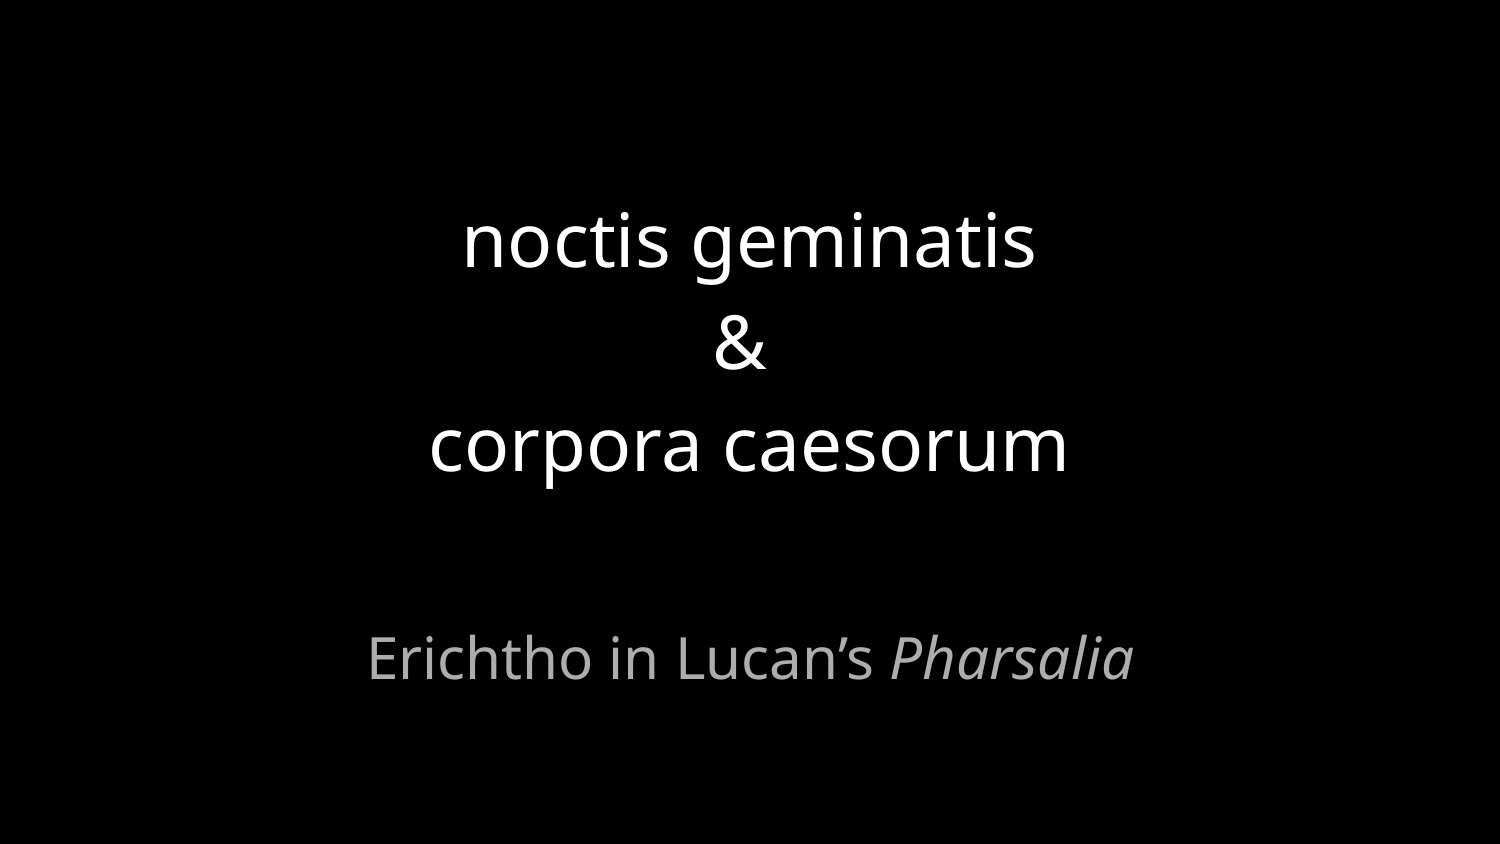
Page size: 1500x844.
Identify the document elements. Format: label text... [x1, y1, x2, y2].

title noctis geminatis & corpora caesorum [51, 172, 1449, 509]
subtitle Erichtho in Lucan’s Pharsalia [51, 602, 1449, 733]
